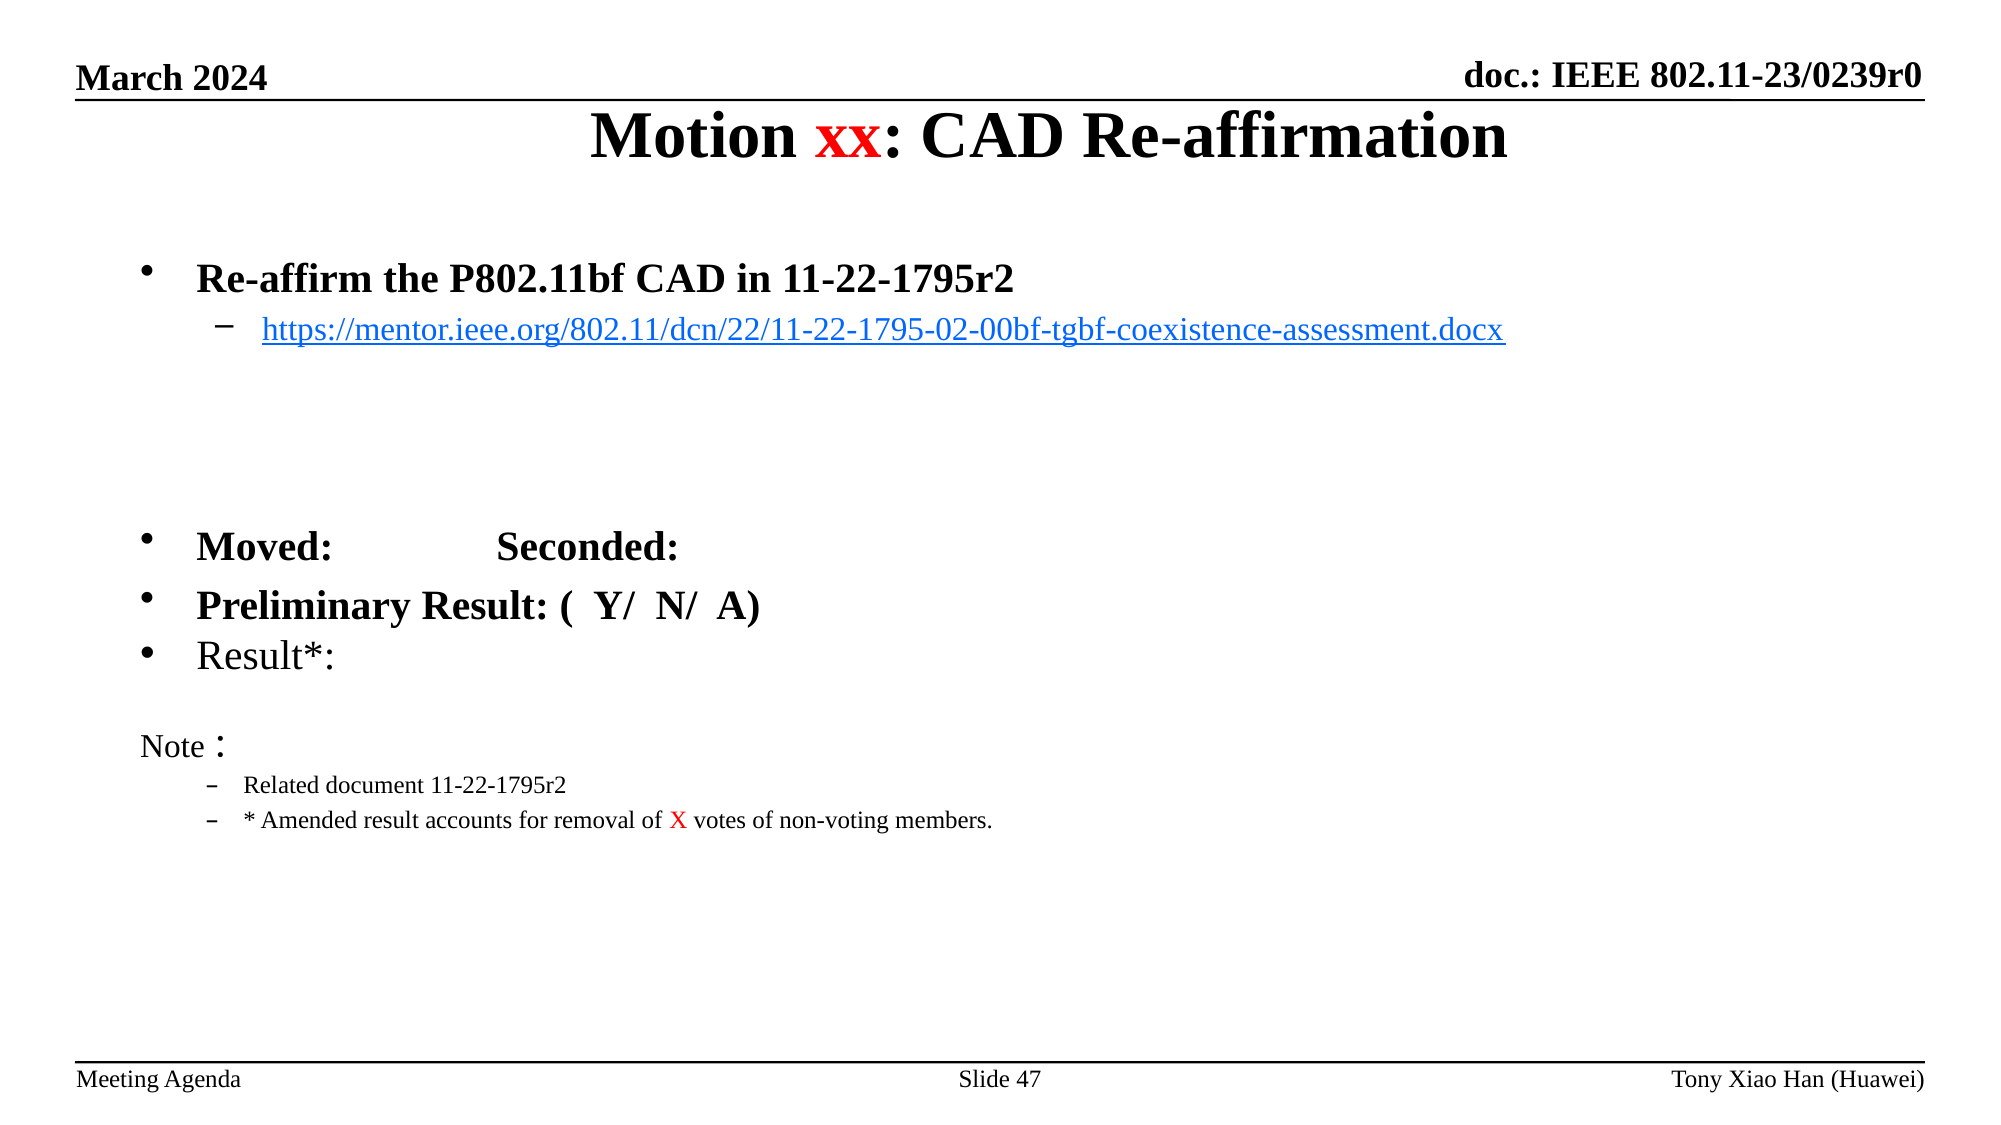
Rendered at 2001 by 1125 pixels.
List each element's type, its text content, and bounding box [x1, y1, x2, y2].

text_box Re-affirm the P802.11bf CAD in 11-22-1795r2 https://mentor.ieee.org/802.11/dcn/22/11-22-1795-02-00bf-tgbf-coexistence-assessment.docx Moved: Seconded: Preliminary Result: ( Y/ N/ A) Result*: Note： Related document 11-22-1795r2 * Amended result accounts for removal of X votes of non-voting members. [125, 212, 1888, 1013]
text_box Motion xx: CAD Re-affirmation [362, 87, 1738, 175]
